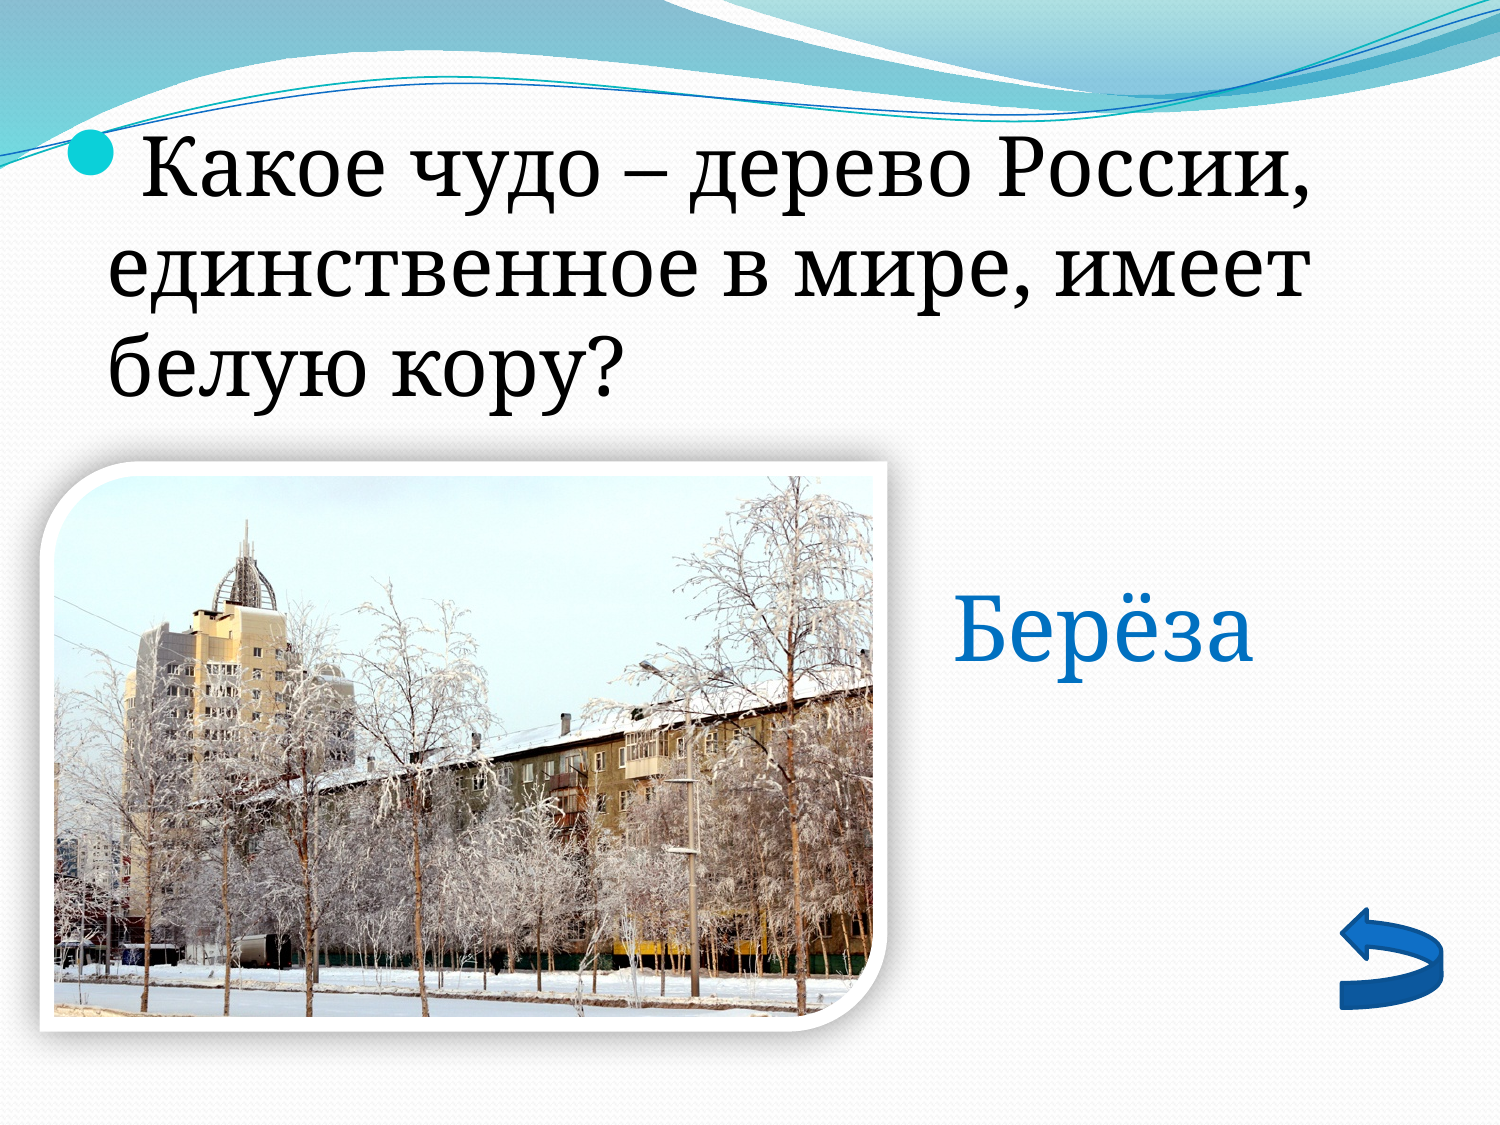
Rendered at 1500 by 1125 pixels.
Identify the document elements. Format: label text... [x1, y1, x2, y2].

picture [46, 468, 881, 1025]
text_box [1339, 907, 1444, 1010]
text_box Берёза [937, 562, 1301, 688]
list Какое чудо – дерево России, единственное в мире, имеет белую кору? [46, 105, 1397, 856]
